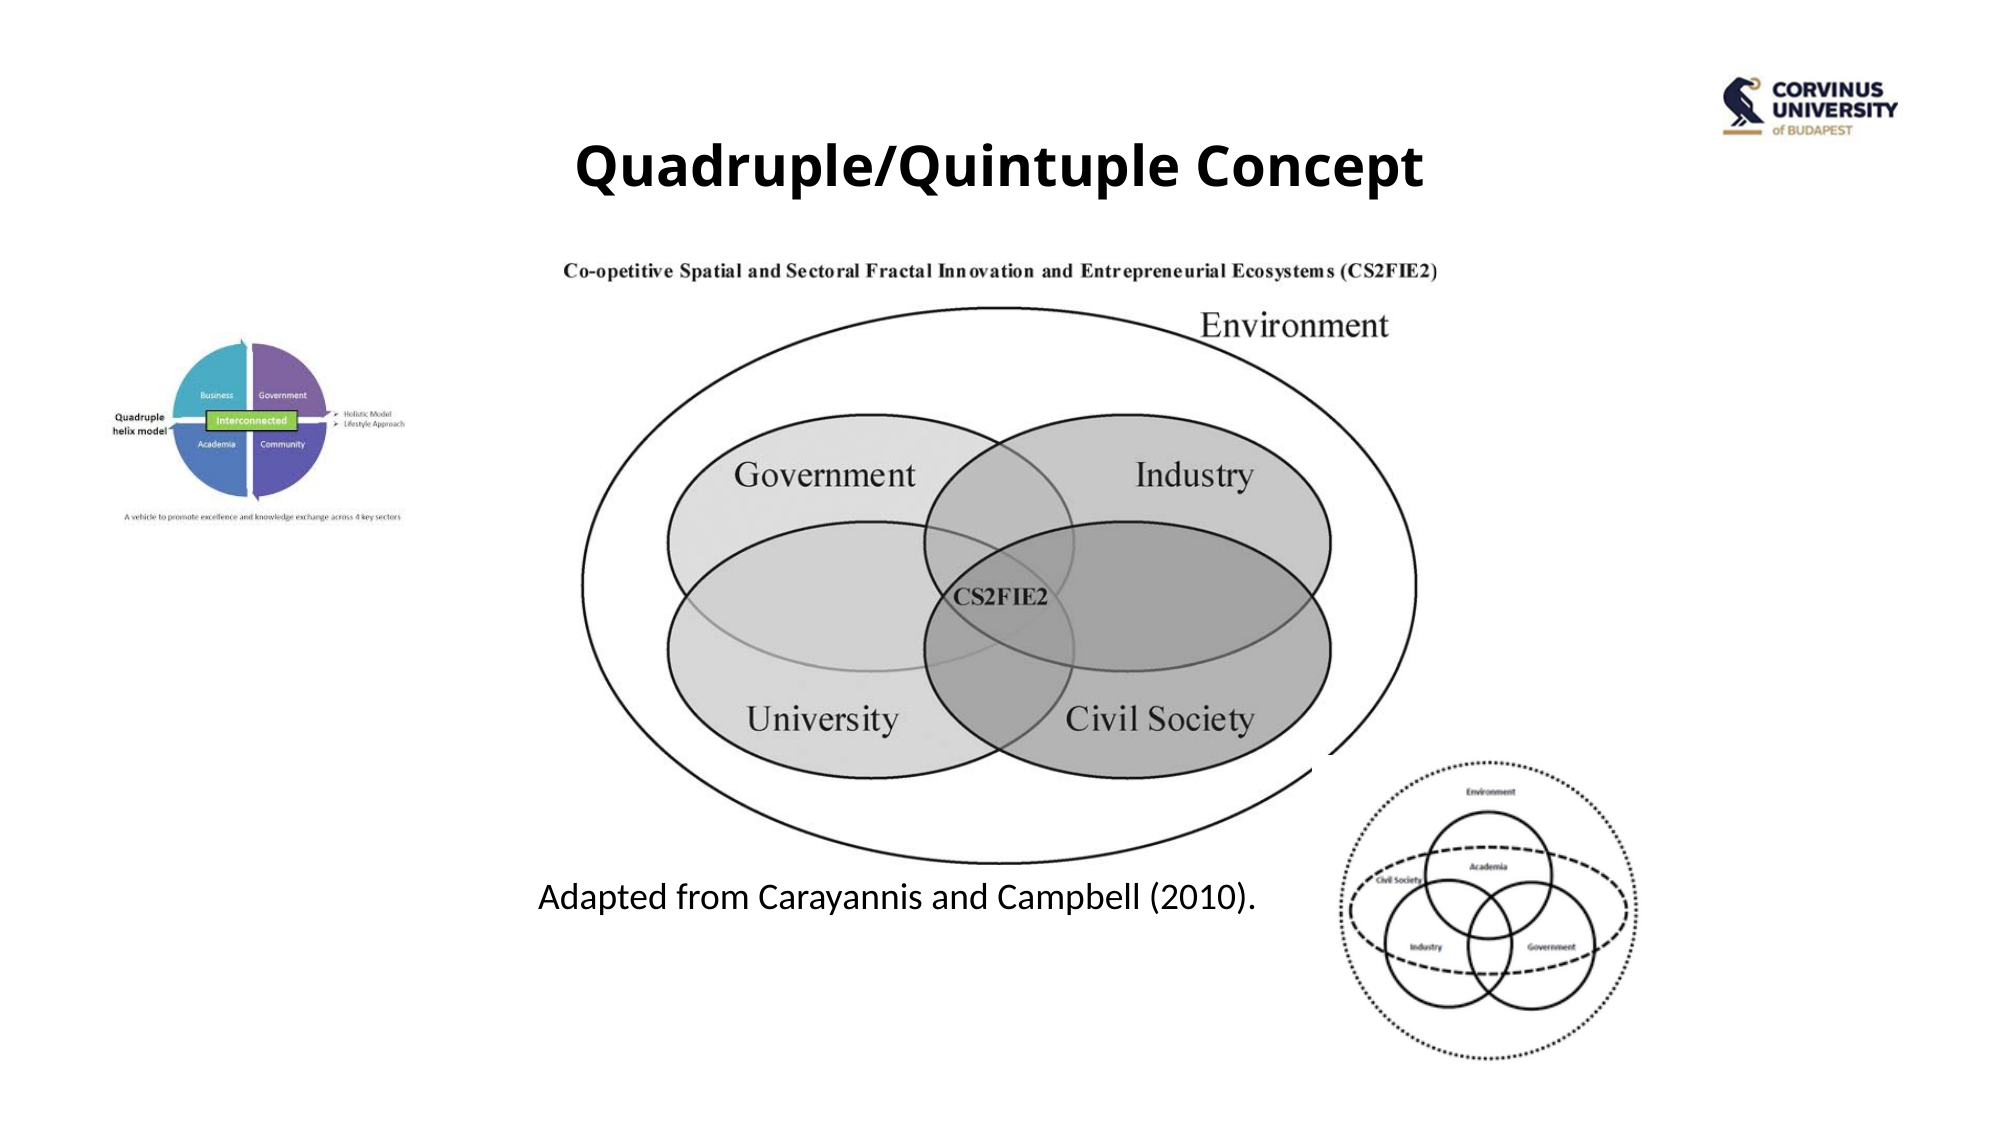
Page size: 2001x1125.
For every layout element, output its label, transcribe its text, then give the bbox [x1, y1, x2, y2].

picture [1722, 20, 1898, 192]
picture [563, 262, 1656, 1080]
picture [105, 332, 419, 527]
text_box Adapted from Carayannis and Campbell (2010). [523, 864, 1274, 925]
title Quadruple/Quintuple Concept [137, 59, 1863, 278]
